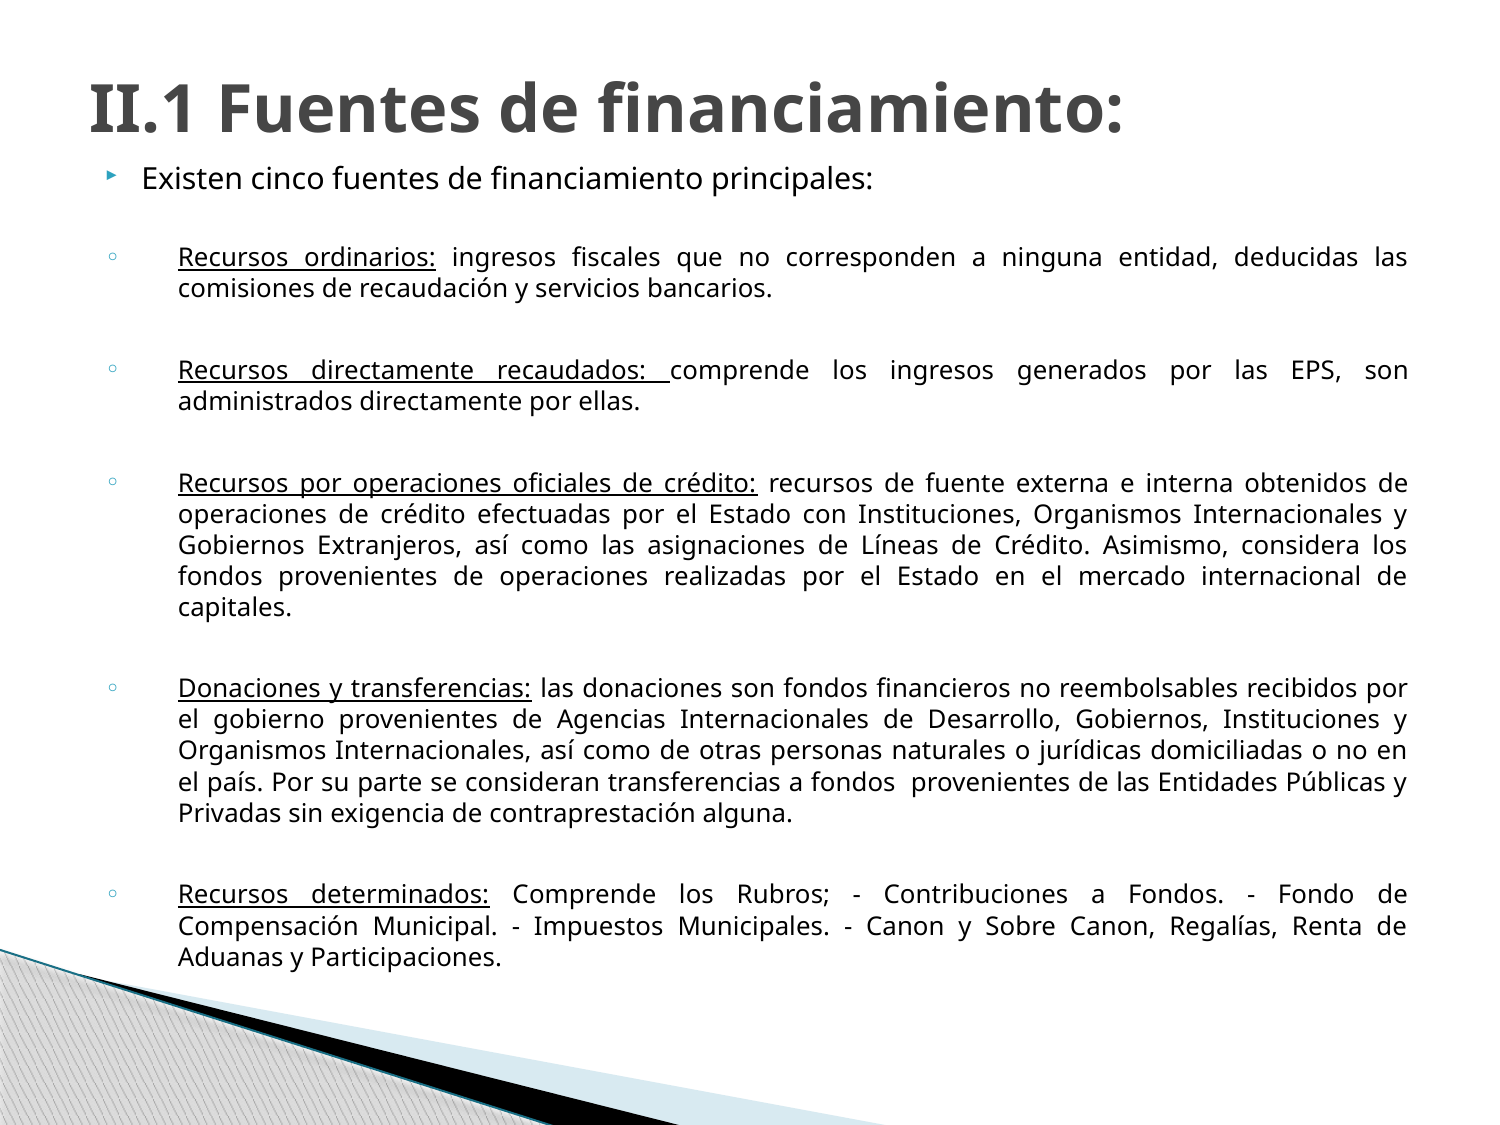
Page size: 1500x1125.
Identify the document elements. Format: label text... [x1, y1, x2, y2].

list Existen cinco fuentes de financiamiento principales: Recursos ordinarios: ingresos fiscales que no corresponden a ninguna entidad, deducidas las comisiones de recaudación y servicios bancarios. Recursos directamente recaudados: comprende los ingresos generados por las EPS, son administrados directamente por ellas. Recursos por operaciones oficiales de crédito: recursos de fuente externa e interna obtenidos de operaciones de crédito efectuadas por el Estado con Instituciones, Organismos Internacionales y Gobiernos Extranjeros, así como las asignaciones de Líneas de Crédito. Asimismo, considera los fondos provenientes de operaciones realizadas por el Estado en el mercado internacional de capitales. Donaciones y transferencias: las donaciones son fondos financieros no reembolsables recibidos por el gobierno provenientes de Agencias Internacionales de Desarrollo, Gobiernos, Instituciones y Organismos Internacionales, así como de otras personas naturales o jurídicas domiciliadas o no en el país. Por su parte se consideran transferencias a fondos provenientes de las Entidades Públicas y Privadas sin exigencia de contraprestación alguna. Recursos determinados: Comprende los Rubros; - Contribuciones a Fondos. - Fondo de Compensación Municipal. - Impuestos Municipales. - Canon y Sobre Canon, Regalías, Renta de Aduanas y Participaciones. [75, 200, 1425, 986]
title II.1 Fuentes de financiamiento: [75, 11, 1425, 200]
